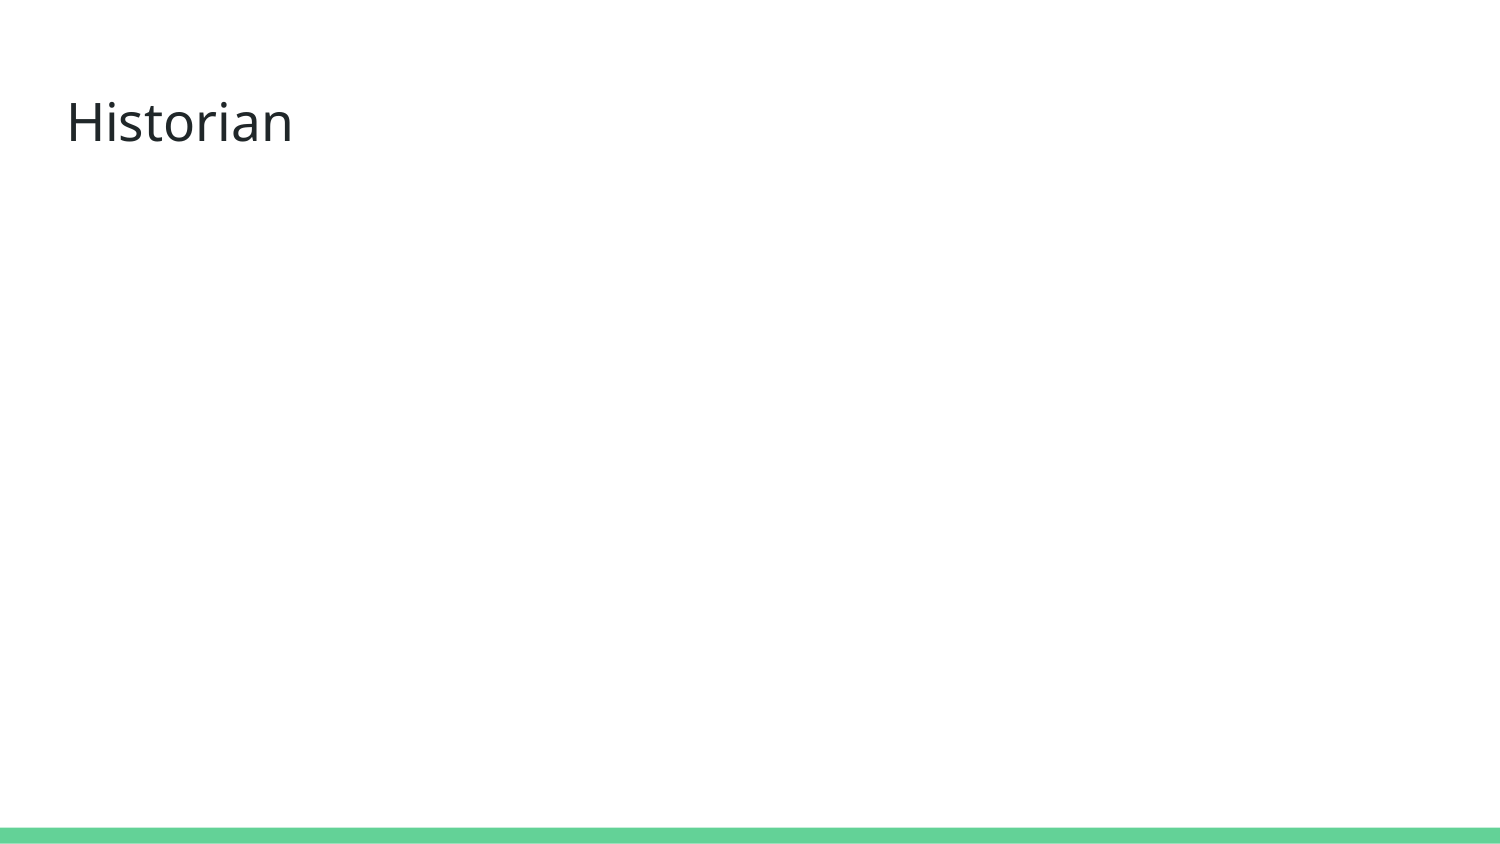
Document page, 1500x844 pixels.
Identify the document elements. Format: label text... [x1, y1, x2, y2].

title Historian [51, 72, 1449, 167]
